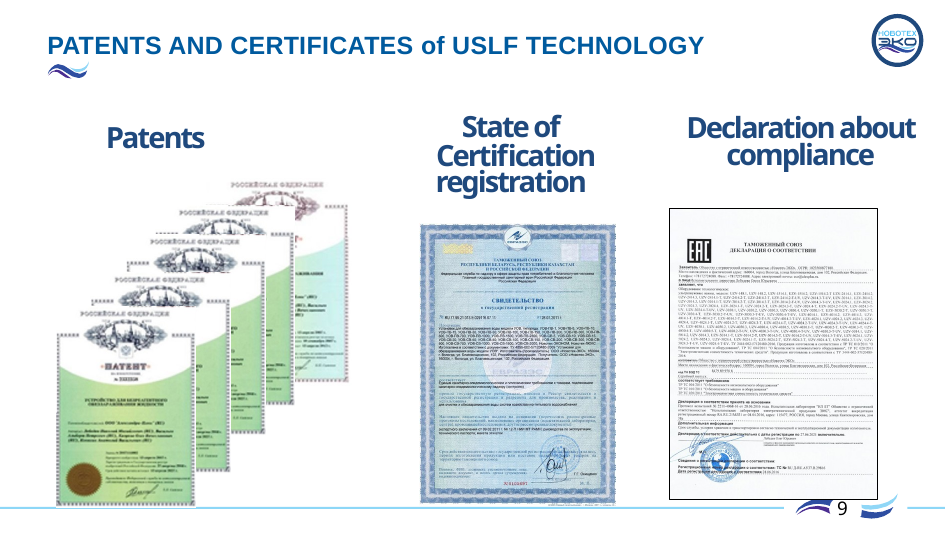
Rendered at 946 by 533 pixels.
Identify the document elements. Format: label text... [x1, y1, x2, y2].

picture [419, 223, 617, 506]
text_box Patents [82, 117, 228, 155]
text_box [56, 177, 352, 508]
slide_number 9 [828, 508, 864, 533]
text_box Declaration about compliance [665, 116, 934, 171]
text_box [873, 15, 922, 66]
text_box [668, 207, 878, 500]
title PATENTS AND CERTIFICATES of USLF TECHNOLOGY [45, 27, 836, 119]
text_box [47, 61, 90, 79]
text_box State of Certification registration [351, 114, 670, 199]
